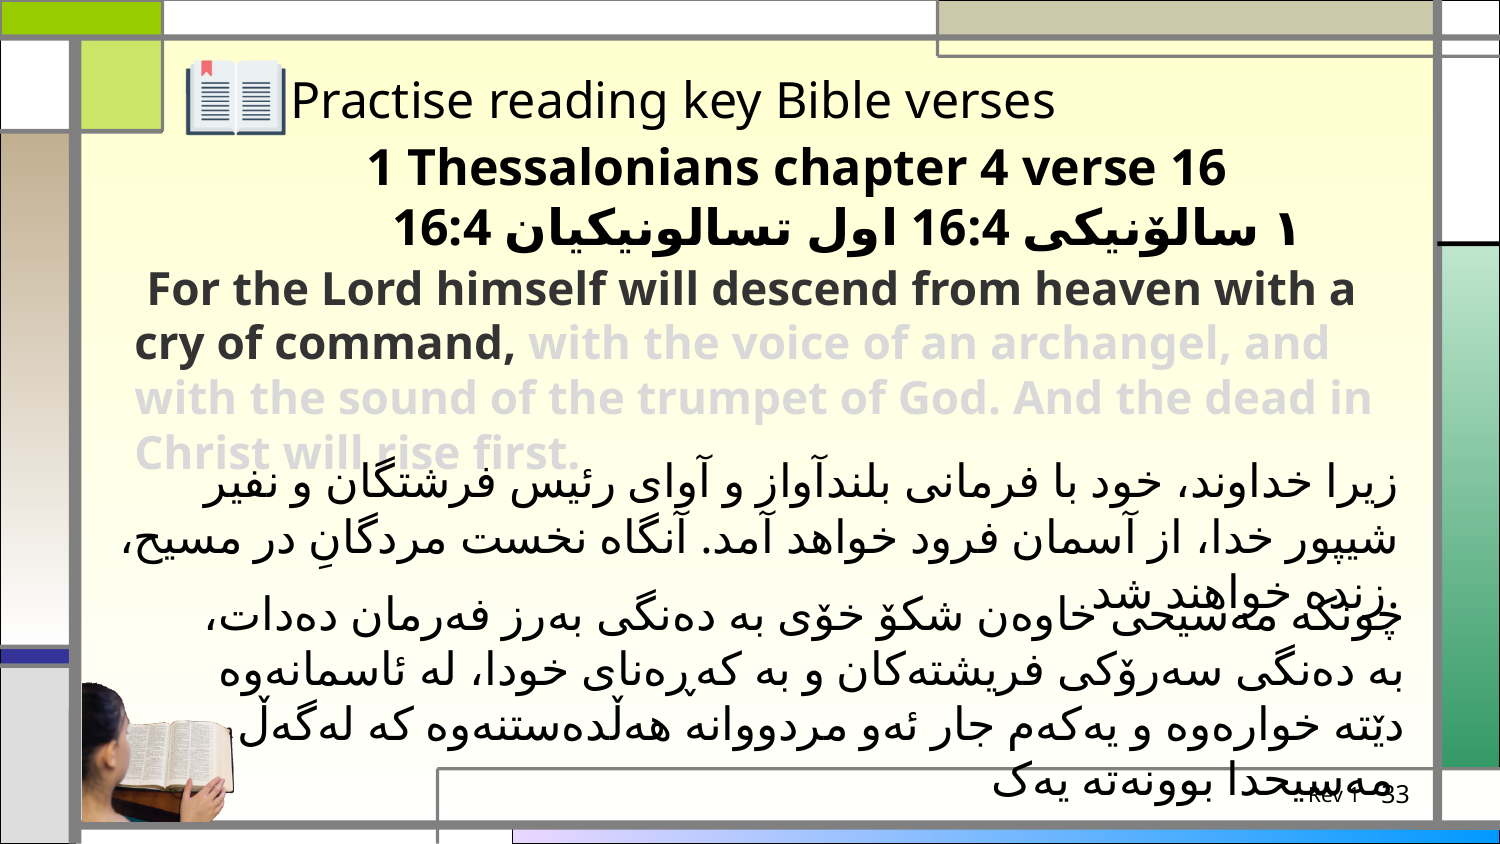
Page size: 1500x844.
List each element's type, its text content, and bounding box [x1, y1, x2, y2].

text_box چونکە مەسیحی خاوەن شکۆ خۆی بە دەنگی بەرز فەرمان دەدات، بە دەنگی سەرۆکی فریشتەکان و بە کەڕەنای خودا، لە ئاسمانەوە دێتە خوارەوە و یەکەم جار ئەو مردووانە هەڵدەستنەوە کە لەگەڵ مەسیحدا بوونەتە یەک [157, 577, 1421, 813]
text_box زیرا خداوند، خود با فرمانی بلندآواز و آوای رئیس فرشتگان و نفیر شیپور خدا، از آسمان فرود خواهد آمد. آنگاه نخست مردگانِ در مسیح، زنده خواهند شد. [91, 440, 1415, 625]
text_box Practise reading key Bible verses [147, 15, 1199, 128]
picture [176, 53, 291, 143]
text_box 1 Thessalonians chapter 4 verse 16 16:4 ١ سالۆنیكی 16:4 اول تسالونیکیان [91, 128, 1326, 264]
picture [81, 682, 235, 822]
slide_number 33 [1074, 770, 1425, 818]
text_box For the Lord himself will descend from heaven with a cry of command, with the voice of an archangel, and with the sound of the trumpet of God. And the dead in Christ will rise first. [119, 251, 1455, 391]
text_box Rev 1 [1293, 774, 1387, 814]
